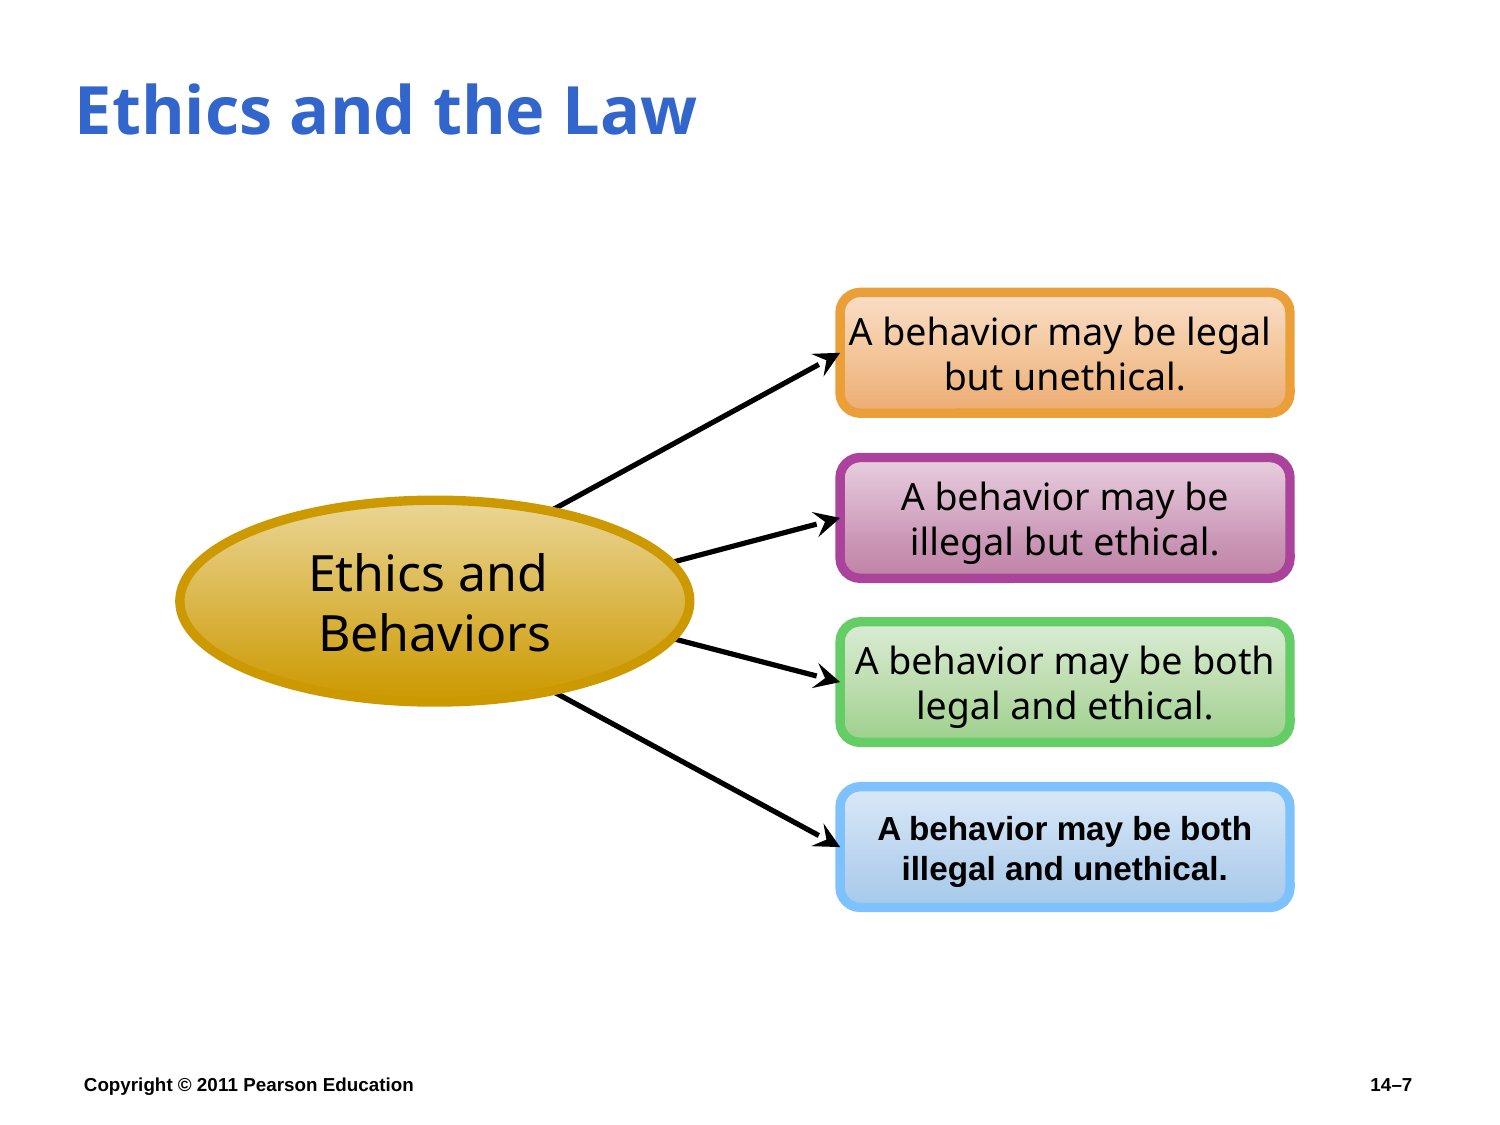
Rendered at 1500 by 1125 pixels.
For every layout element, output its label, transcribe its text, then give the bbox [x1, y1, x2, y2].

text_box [179, 292, 1291, 908]
title Ethics and the Law [59, 59, 1441, 164]
slide_number 14–7 [1049, 1042, 1413, 1103]
footer Copyright © 2011 Pearson Education [83, 1042, 747, 1103]
